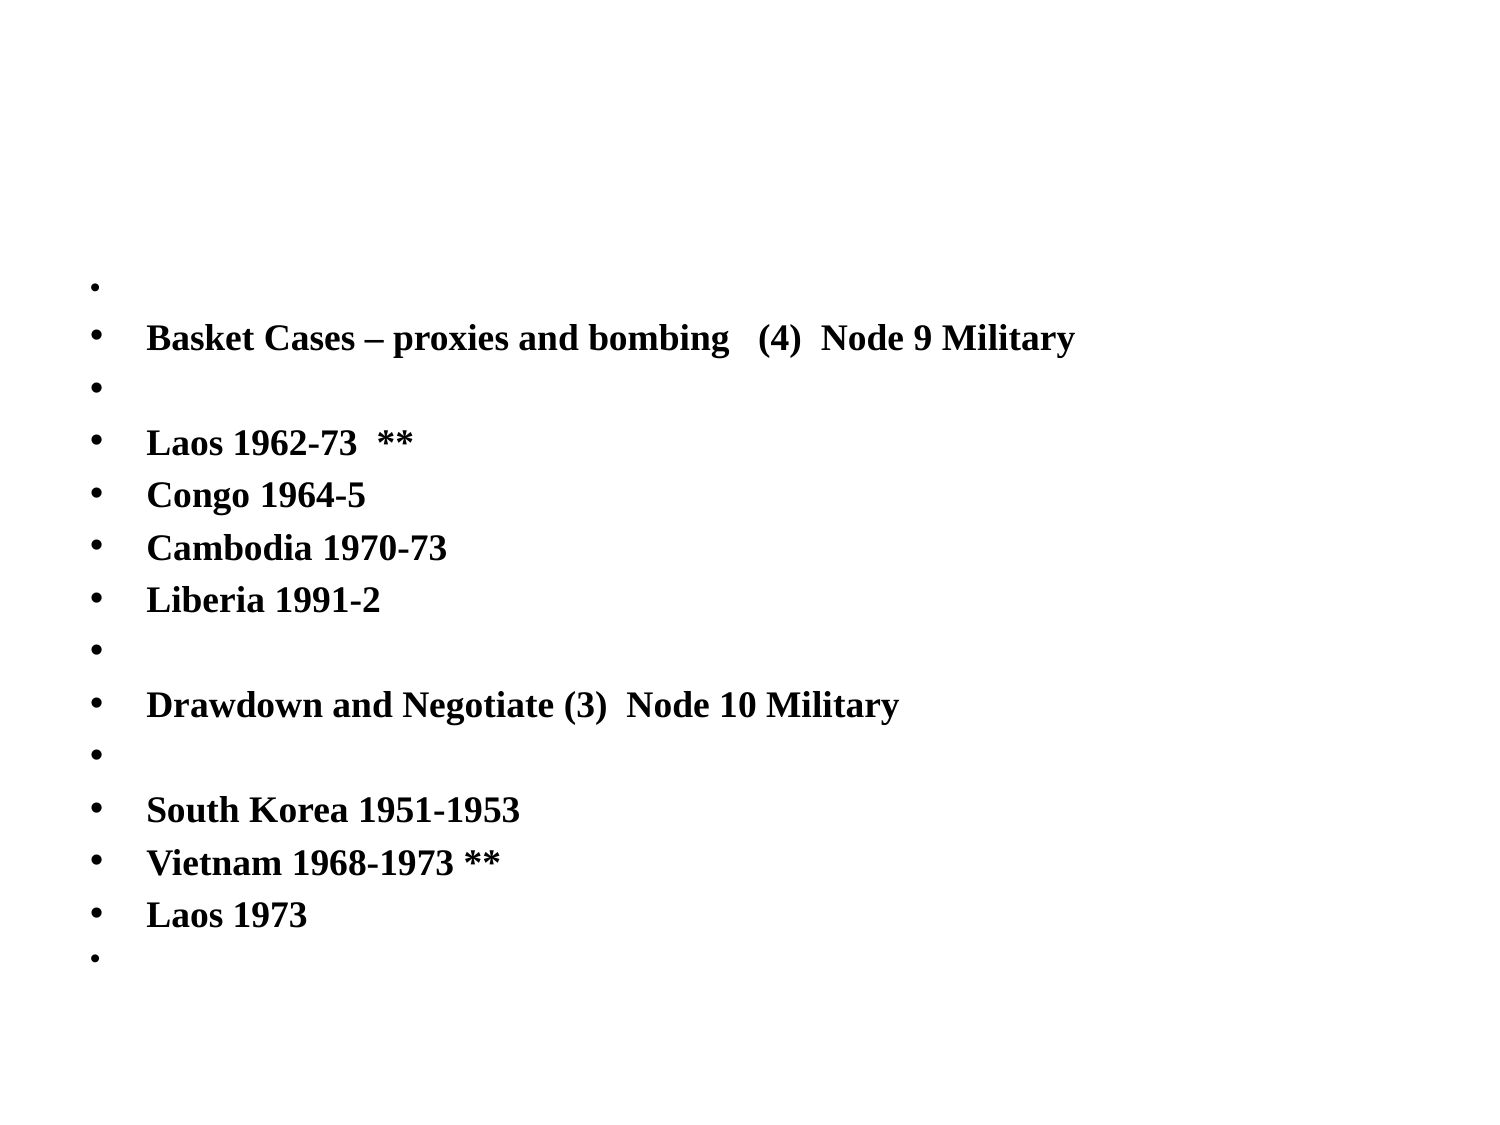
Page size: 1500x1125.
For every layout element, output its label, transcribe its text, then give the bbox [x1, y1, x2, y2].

list Basket Cases – proxies and bombing (4) Node 9 Military Laos 1962-73 ** Congo 1964-5 Cambodia 1970-73 Liberia 1991-2 Drawdown and Negotiate (3) Node 10 Military South Korea 1951-1953 Vietnam 1968-1973 ** Laos 1973 [75, 262, 1425, 1005]
